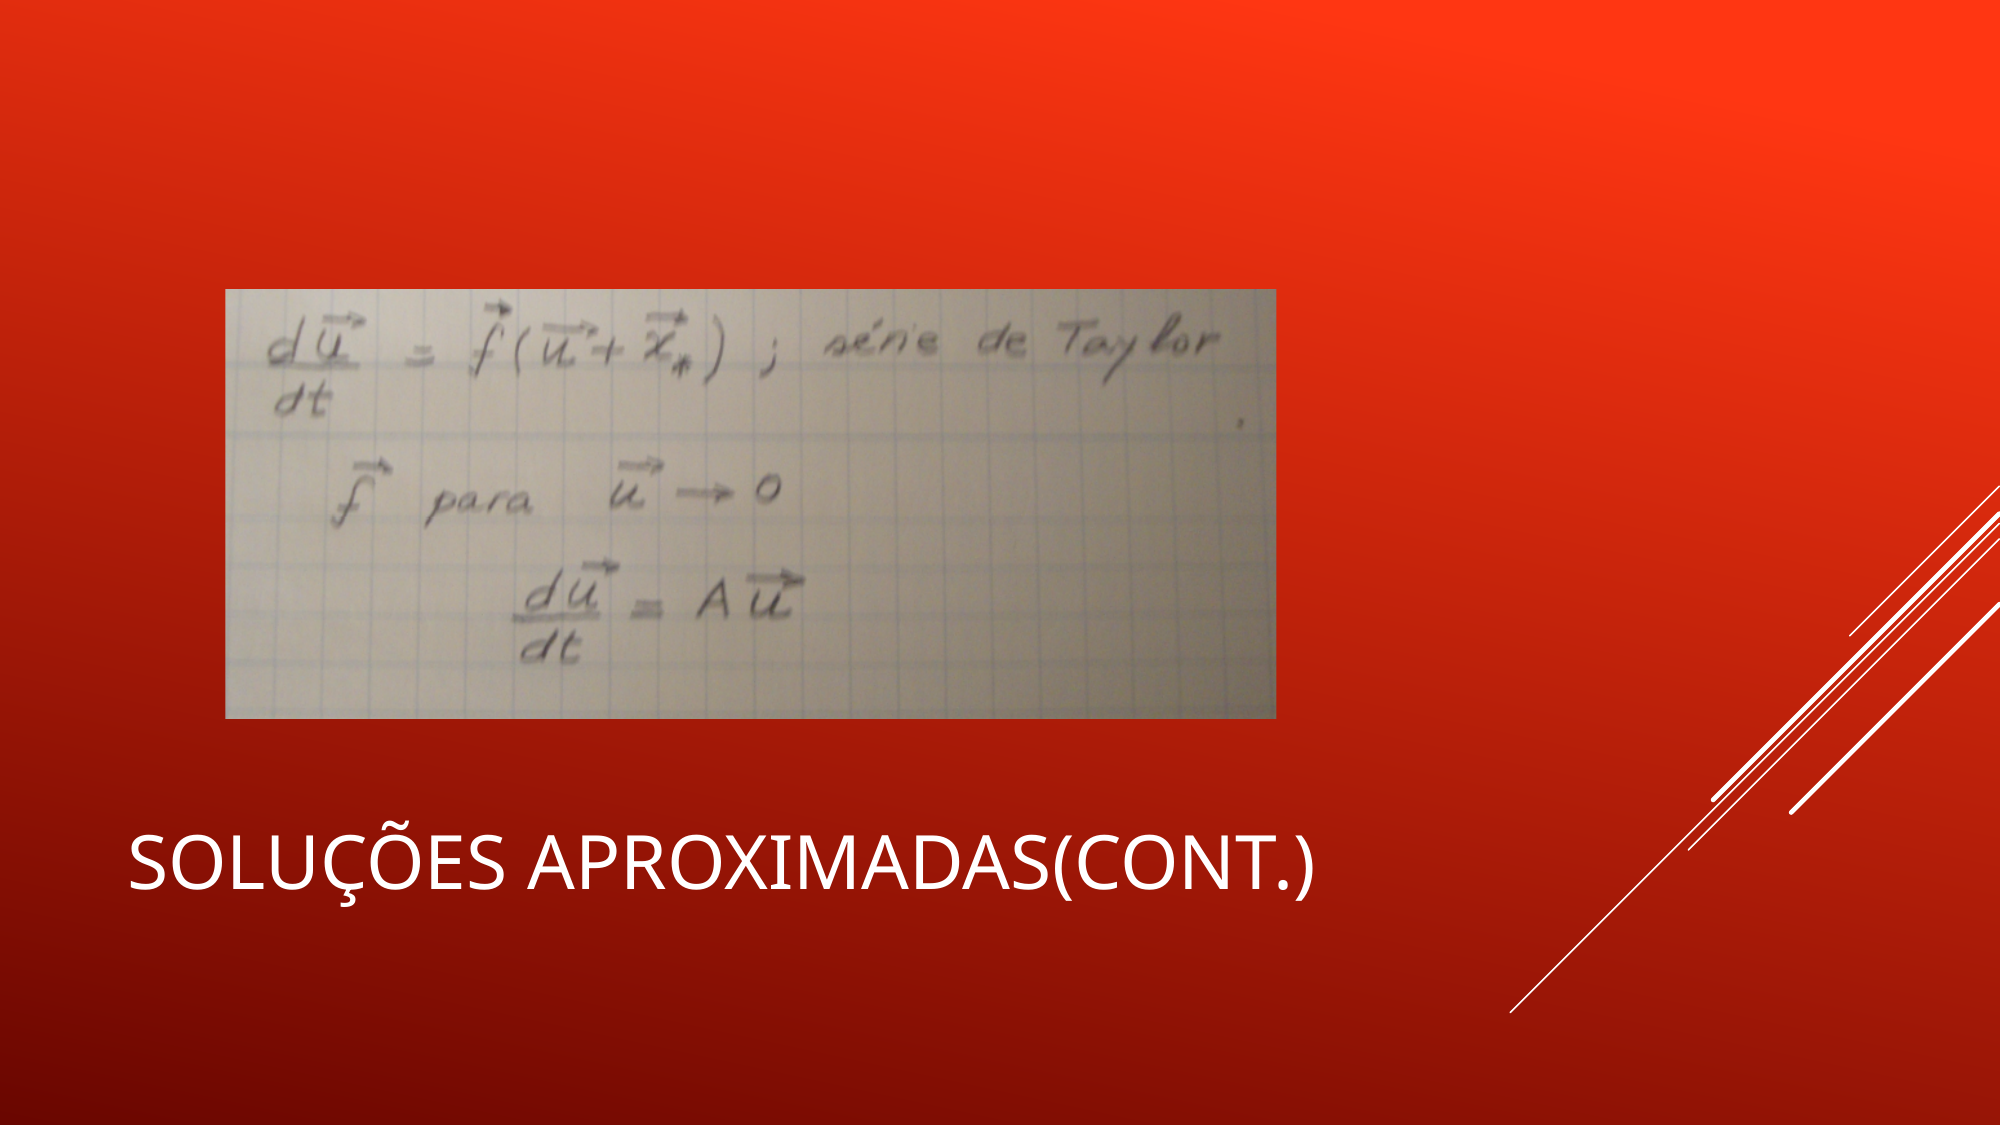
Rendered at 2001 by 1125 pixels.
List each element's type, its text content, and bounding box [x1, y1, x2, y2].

title Soluções aproximadas(cont.) [112, 736, 1513, 984]
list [225, 288, 1277, 719]
